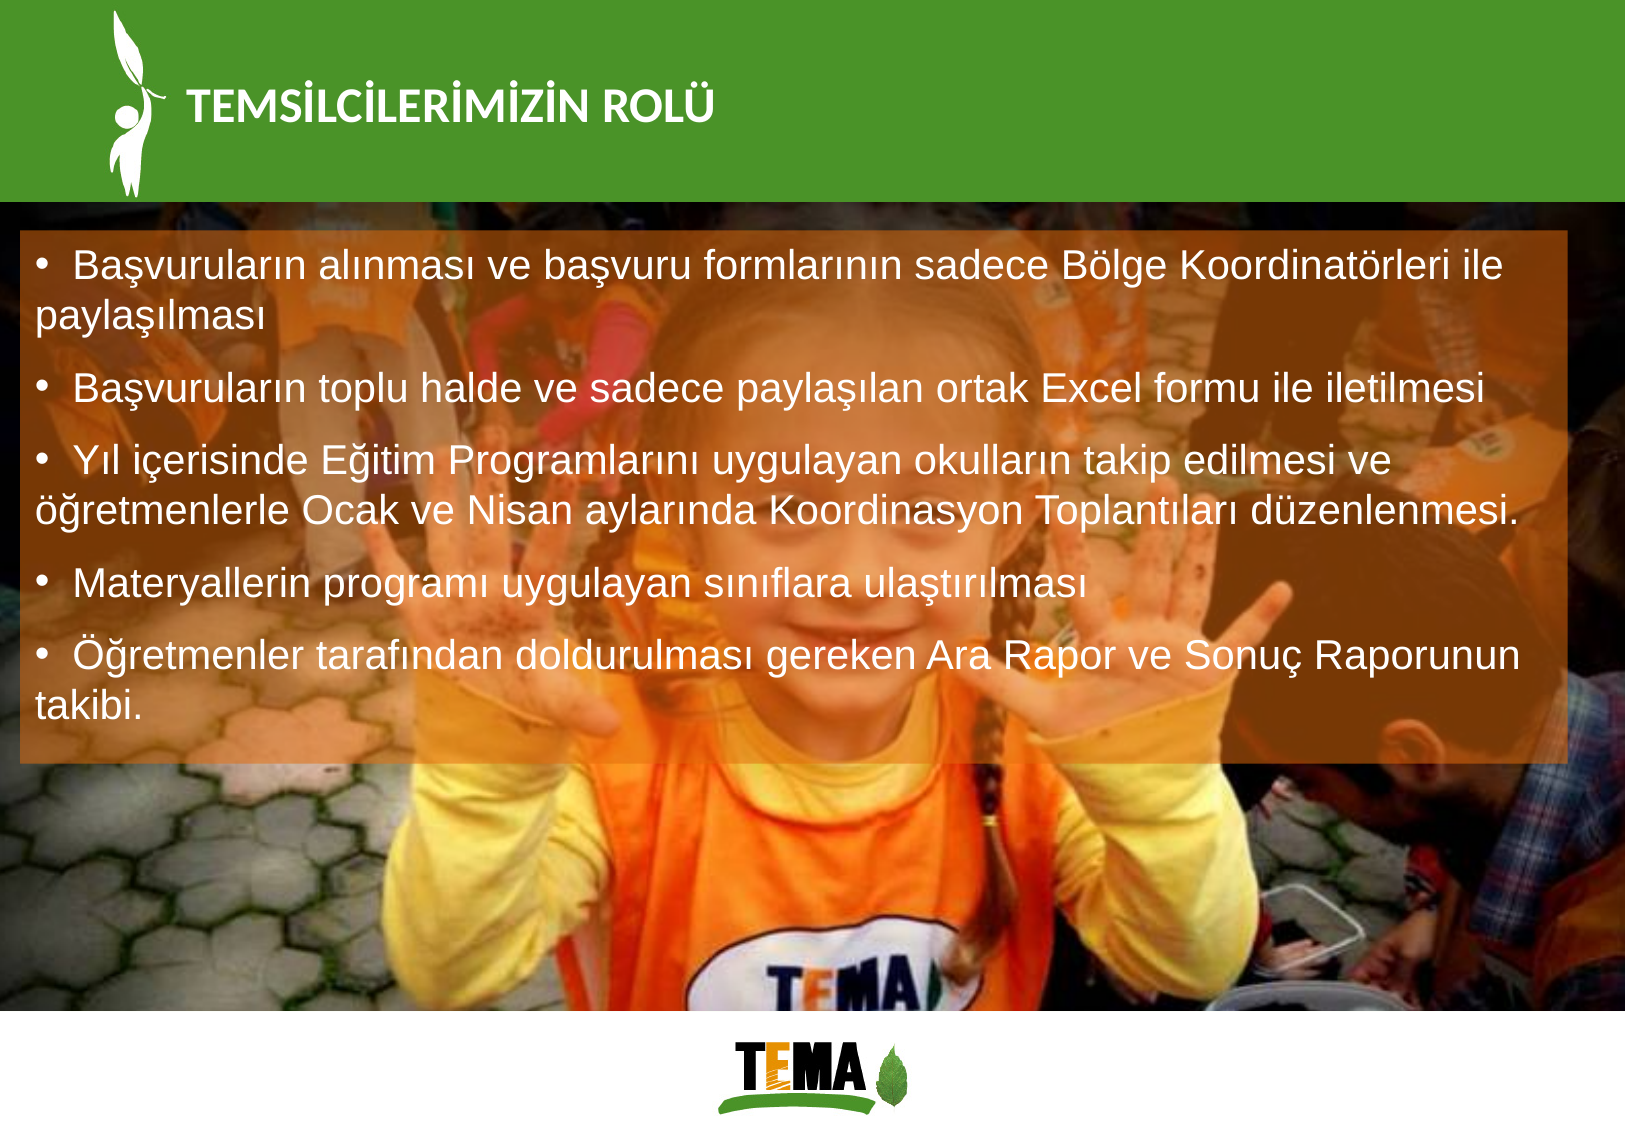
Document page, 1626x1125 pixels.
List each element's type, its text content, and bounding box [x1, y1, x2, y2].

picture [0, 0, 1625, 1125]
list TEMSİLCİLERİMİZİN ROLÜ [171, 64, 1517, 200]
